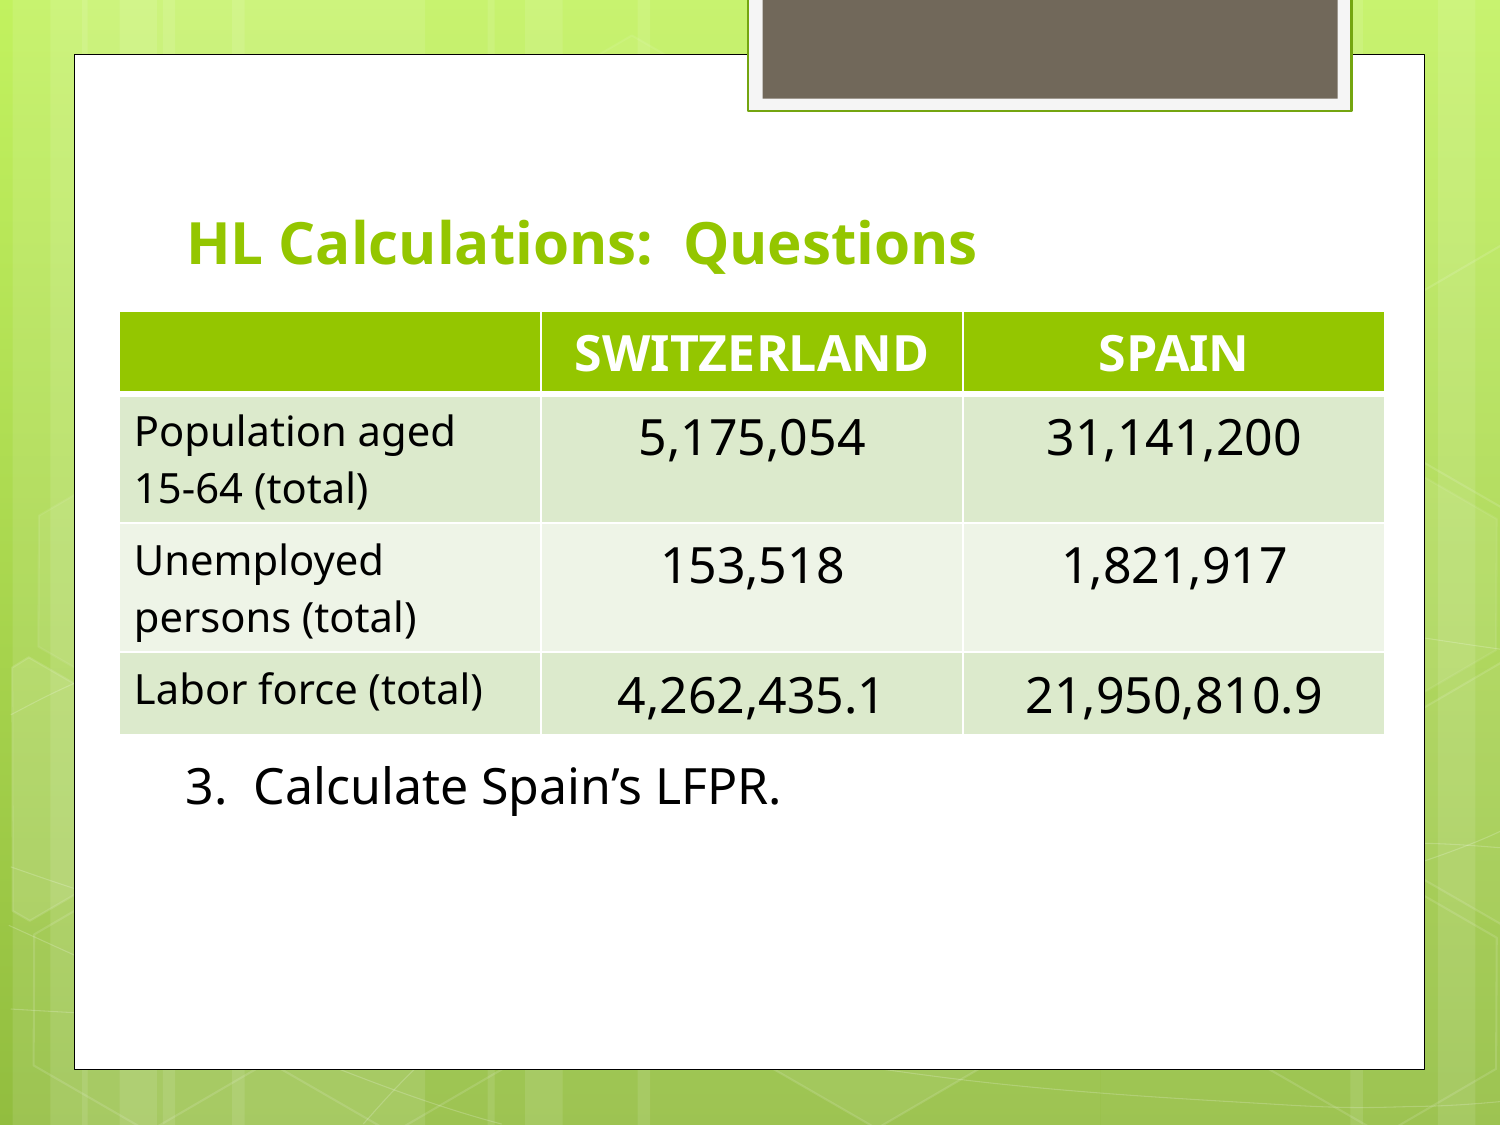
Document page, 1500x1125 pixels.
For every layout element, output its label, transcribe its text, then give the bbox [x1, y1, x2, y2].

table_cell Labor force (total) [120, 653, 540, 734]
table_header SWITZERLAND [542, 312, 962, 391]
text_box 3. Calculate Spain’s LFPR. [171, 746, 1324, 822]
table_cell 5,175,054 [542, 397, 962, 522]
table_cell Unemployed persons (total) [120, 524, 540, 651]
table_header SPAIN [964, 312, 1384, 391]
table_cell Population aged 15-64 (total) [120, 397, 540, 522]
title HL Calculations: Questions [171, 168, 1324, 285]
table_cell 153,518 [542, 524, 962, 651]
table_cell 1,821,917 [964, 524, 1384, 651]
table_header [120, 312, 540, 391]
table_cell 31,141,200 [964, 397, 1384, 522]
table_cell 21,950,810.9 [964, 653, 1384, 734]
table_cell 4,262,435.1 [542, 653, 962, 734]
